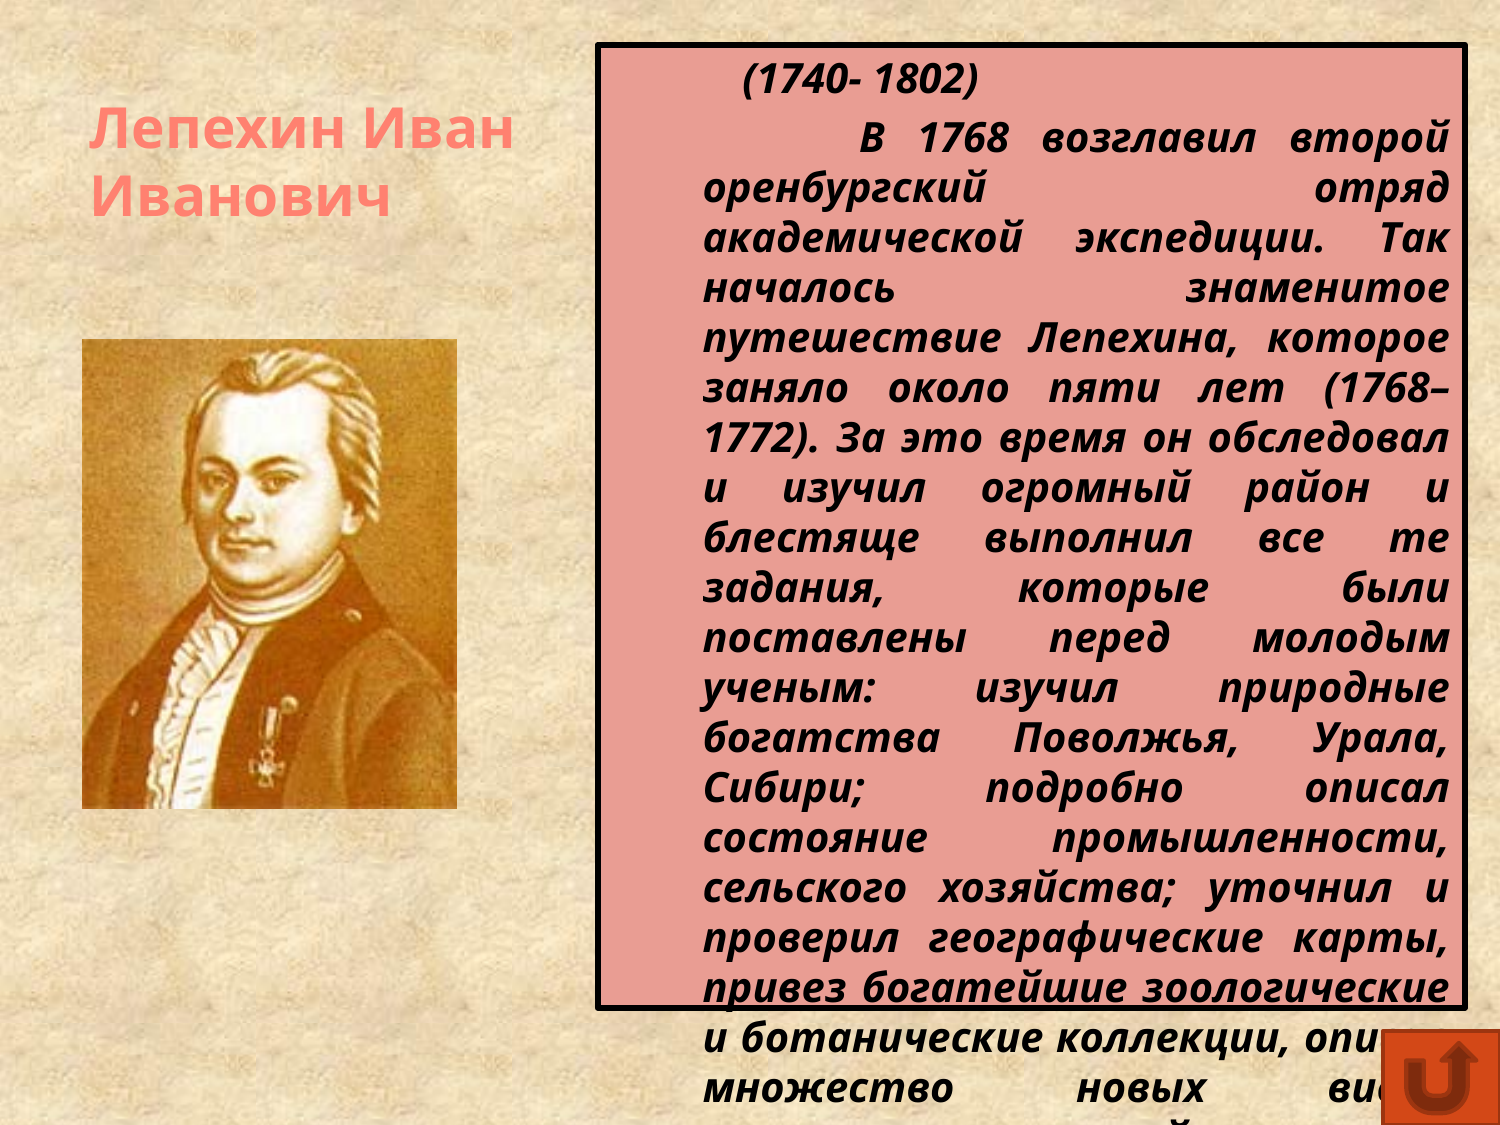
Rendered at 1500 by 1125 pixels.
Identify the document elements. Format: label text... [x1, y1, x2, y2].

list (1740- 1802) В 1768 возглавил второй оренбургский отряд академической экспедиции. Так началось знаменитое путешествие Лепехина, которое заняло около пяти лет (1768–1772). За это время он обследовал и изучил огромный район и блестяще выполнил все те задания, которые были поставлены перед молодым ученым: изучил природные богатства Поволжья, Урала, Сибири; подробно описал состояние промышленности, сельского хозяйства; уточнил и проверил географические карты, привез богатейшие зоологические и ботанические коллекции, описал множество новых видов животных и растений. [597, 44, 1465, 1008]
text_box [1381, 1029, 1500, 1125]
picture [0, 0, 1500, 1125]
title Лепехин Иван Иванович [75, 44, 569, 236]
